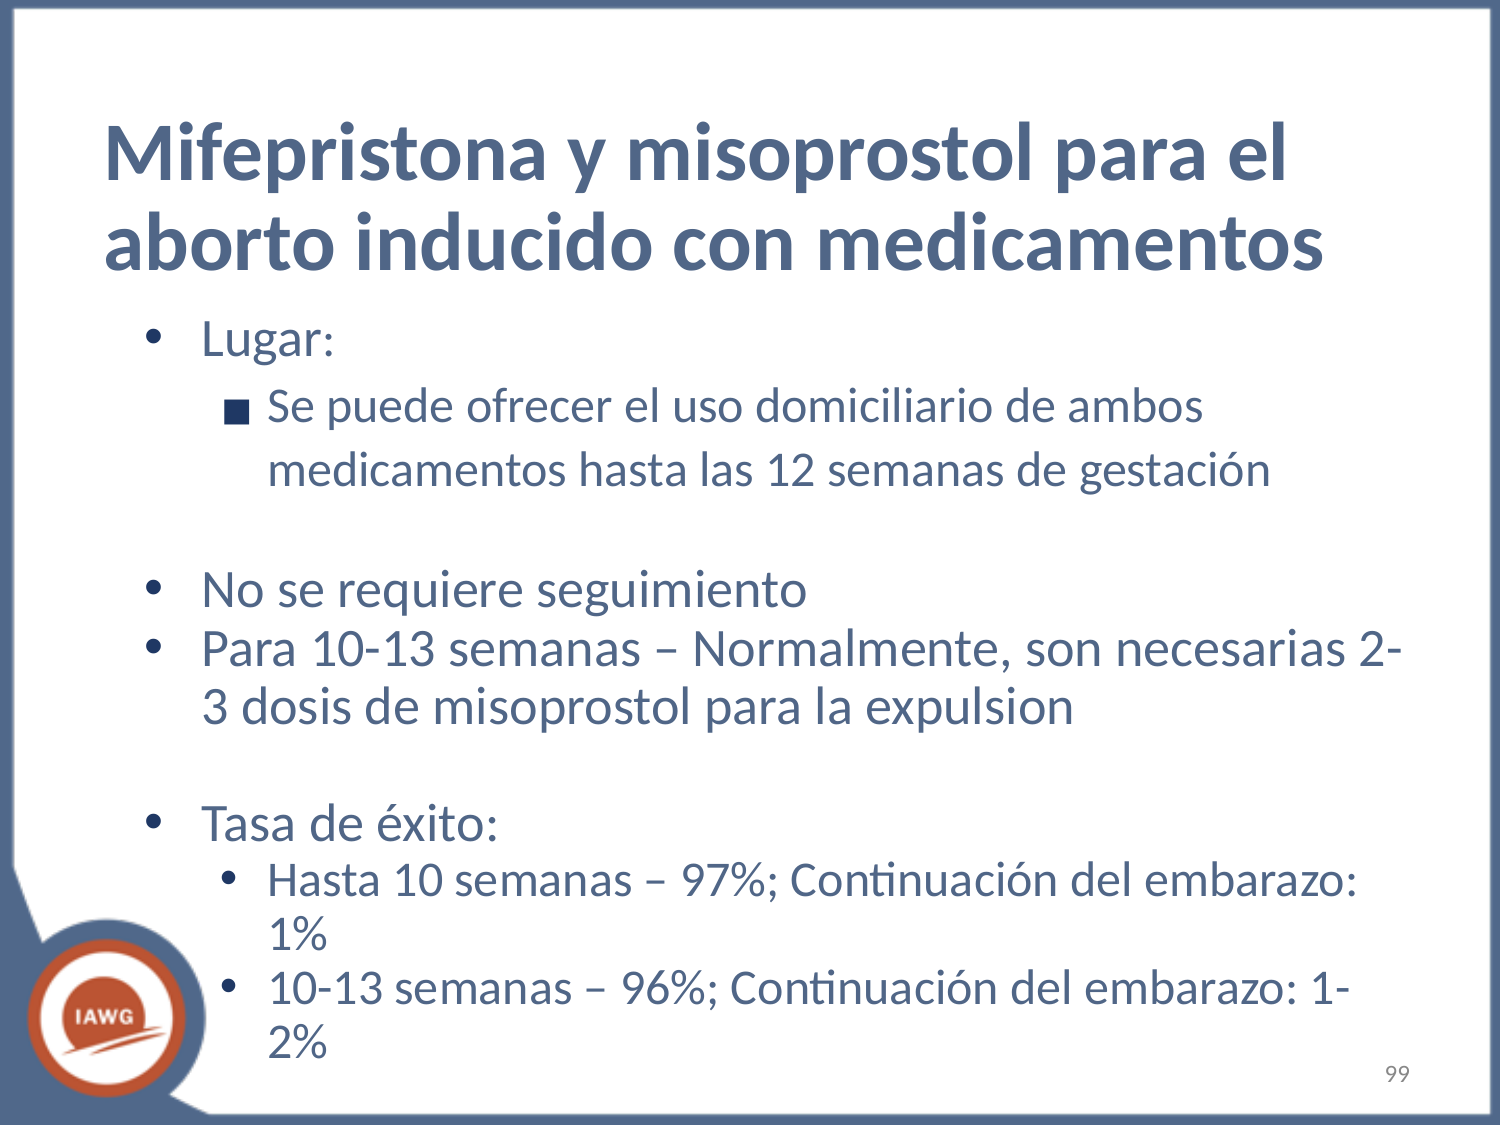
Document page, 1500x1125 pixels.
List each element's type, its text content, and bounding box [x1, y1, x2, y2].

title Mifepristona y misoprostol para el aborto inducido con medicamentos [88, 104, 1439, 293]
slide_number ‹#› [1074, 1042, 1425, 1103]
list Lugar: Se puede ofrecer el uso domiciliario de ambos medicamentos hasta las 12 semanas de gestación No se requiere seguimiento Para 10-13 semanas – Normalmente, son necesarias 2-3 dosis de misoprostol para la expulsion Tasa de éxito: Hasta 10 semanas – 97%; Continuación del embarazo: 1% 10-13 semanas – 96%; Continuación del embarazo: 1-2% [130, 302, 1425, 1017]
picture [0, 0, 1500, 1125]
